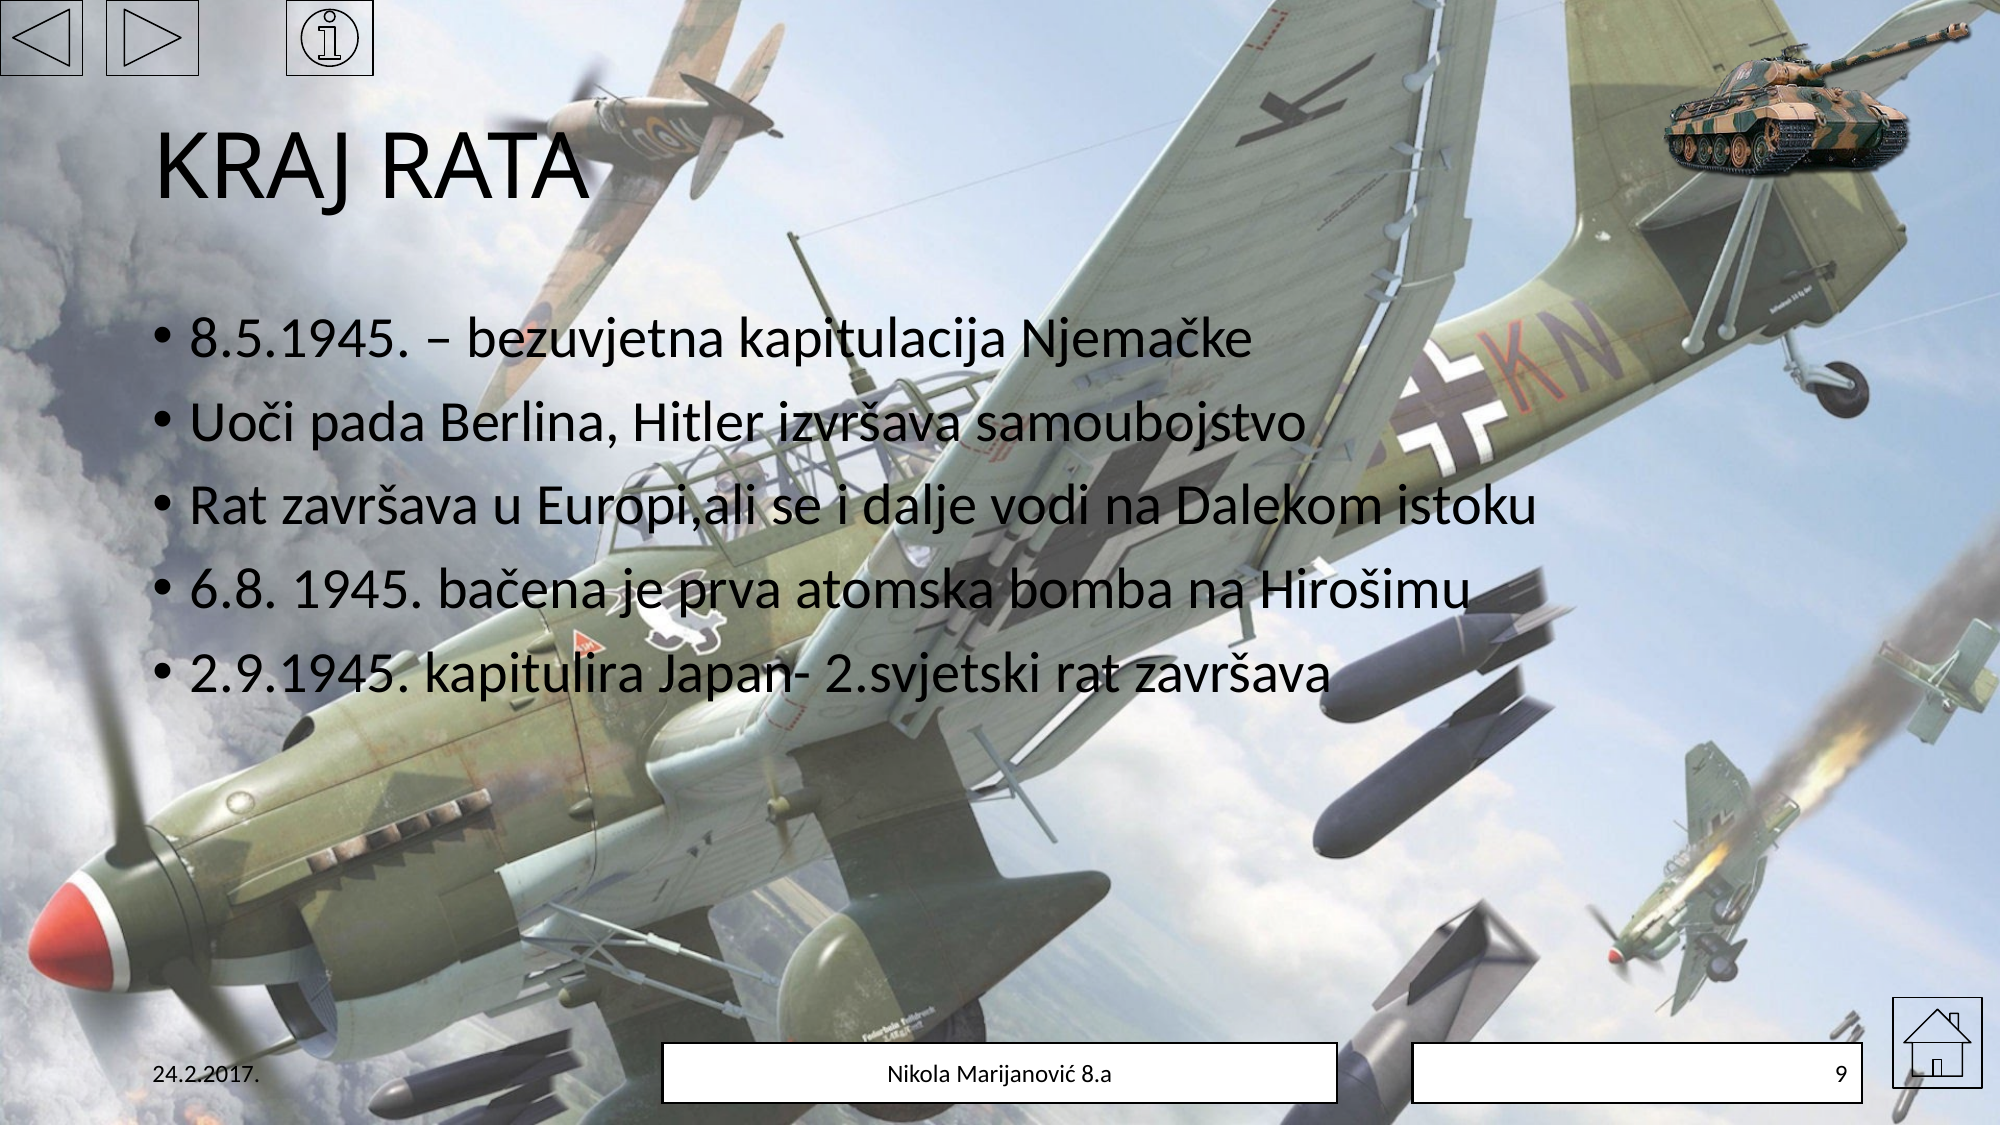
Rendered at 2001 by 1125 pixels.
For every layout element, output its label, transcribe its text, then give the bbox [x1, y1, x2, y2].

picture [1660, 12, 1973, 182]
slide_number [137, 1042, 588, 1103]
list 8.5.1945. – bezuvjetna kapitulacija Njemačke Uoči pada Berlina, Hitler izvršava samoubojstvo Rat završava u Europi,ali se i dalje vodi na Dalekom istoku 6.8. 1945. bačena je prva atomska bomba na Hirošimu 2.9.1945. kapitulira Japan- 2.svjetski rat završava [137, 299, 1863, 1014]
slide_number 9 [1412, 1042, 1863, 1103]
footer Nikola Marijanović 8.a [662, 1042, 1338, 1103]
title KRAJ RATA [137, 59, 1863, 278]
